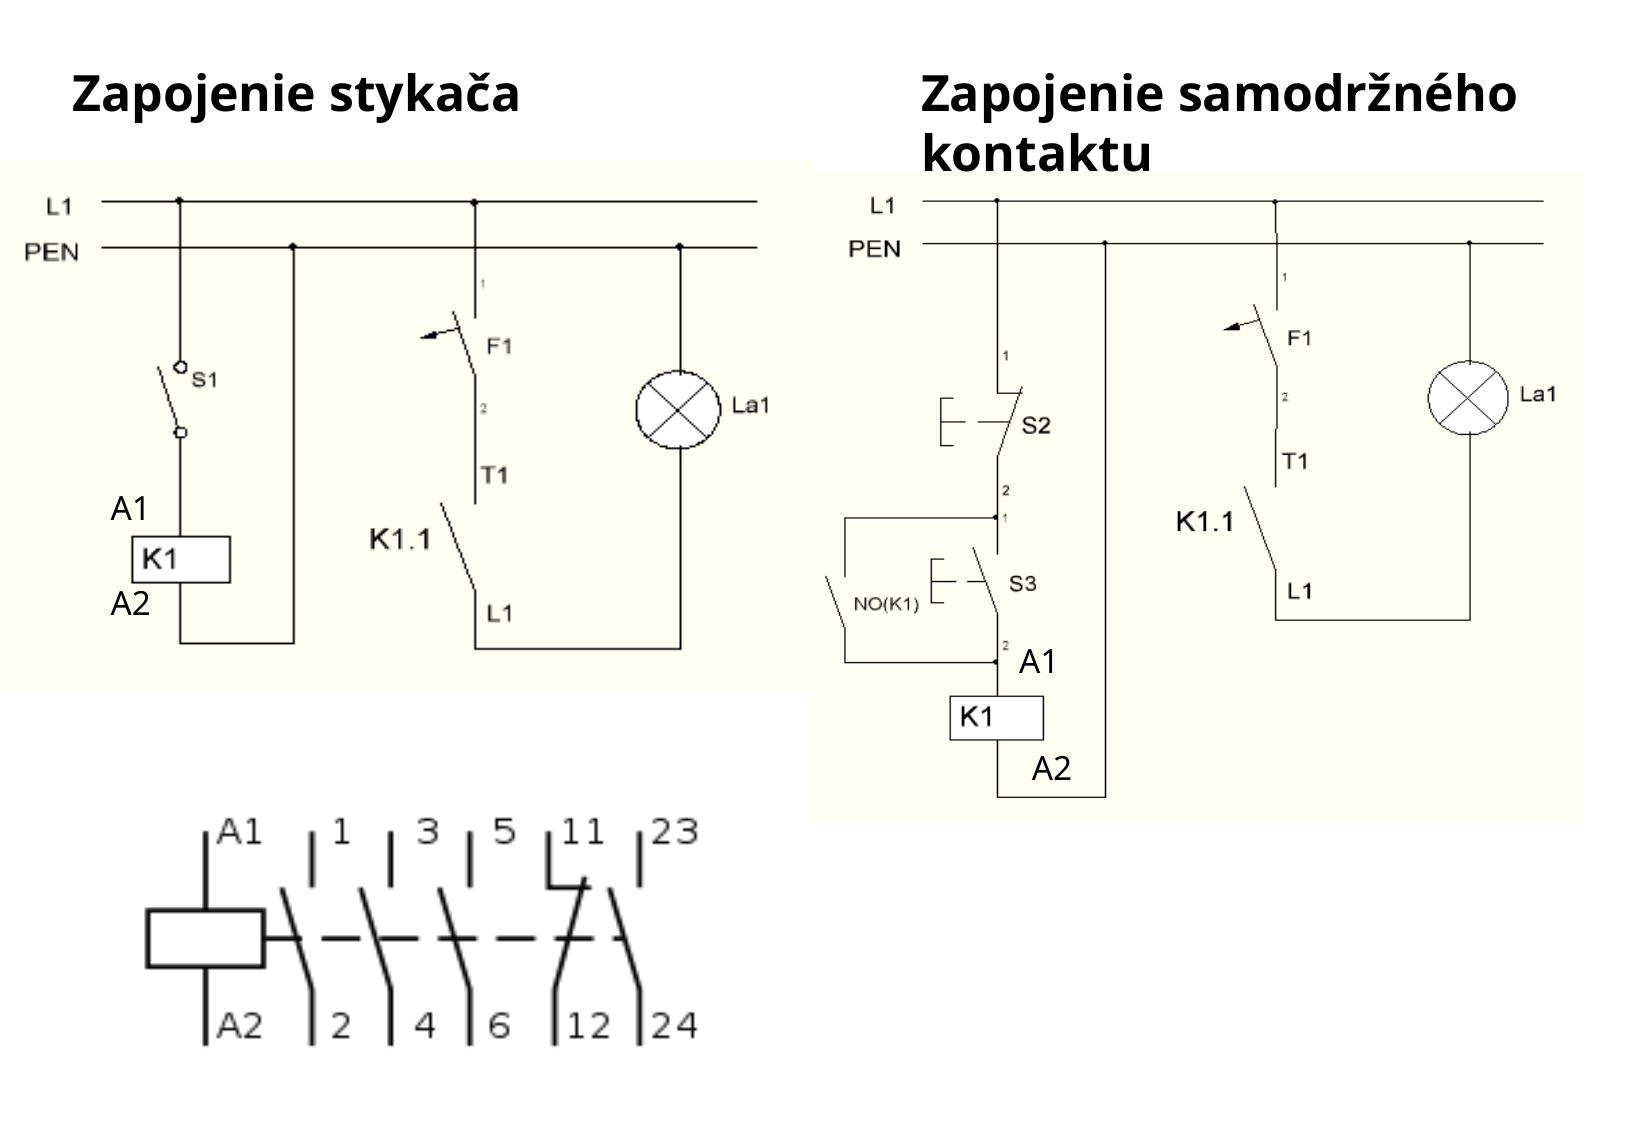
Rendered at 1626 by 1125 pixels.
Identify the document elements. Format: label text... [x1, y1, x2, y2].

picture [0, 160, 1583, 823]
text_box Zapojenie samodržného kontaktu [906, 54, 1625, 190]
text_box Zapojenie stykača [57, 54, 775, 130]
picture [120, 796, 728, 1067]
